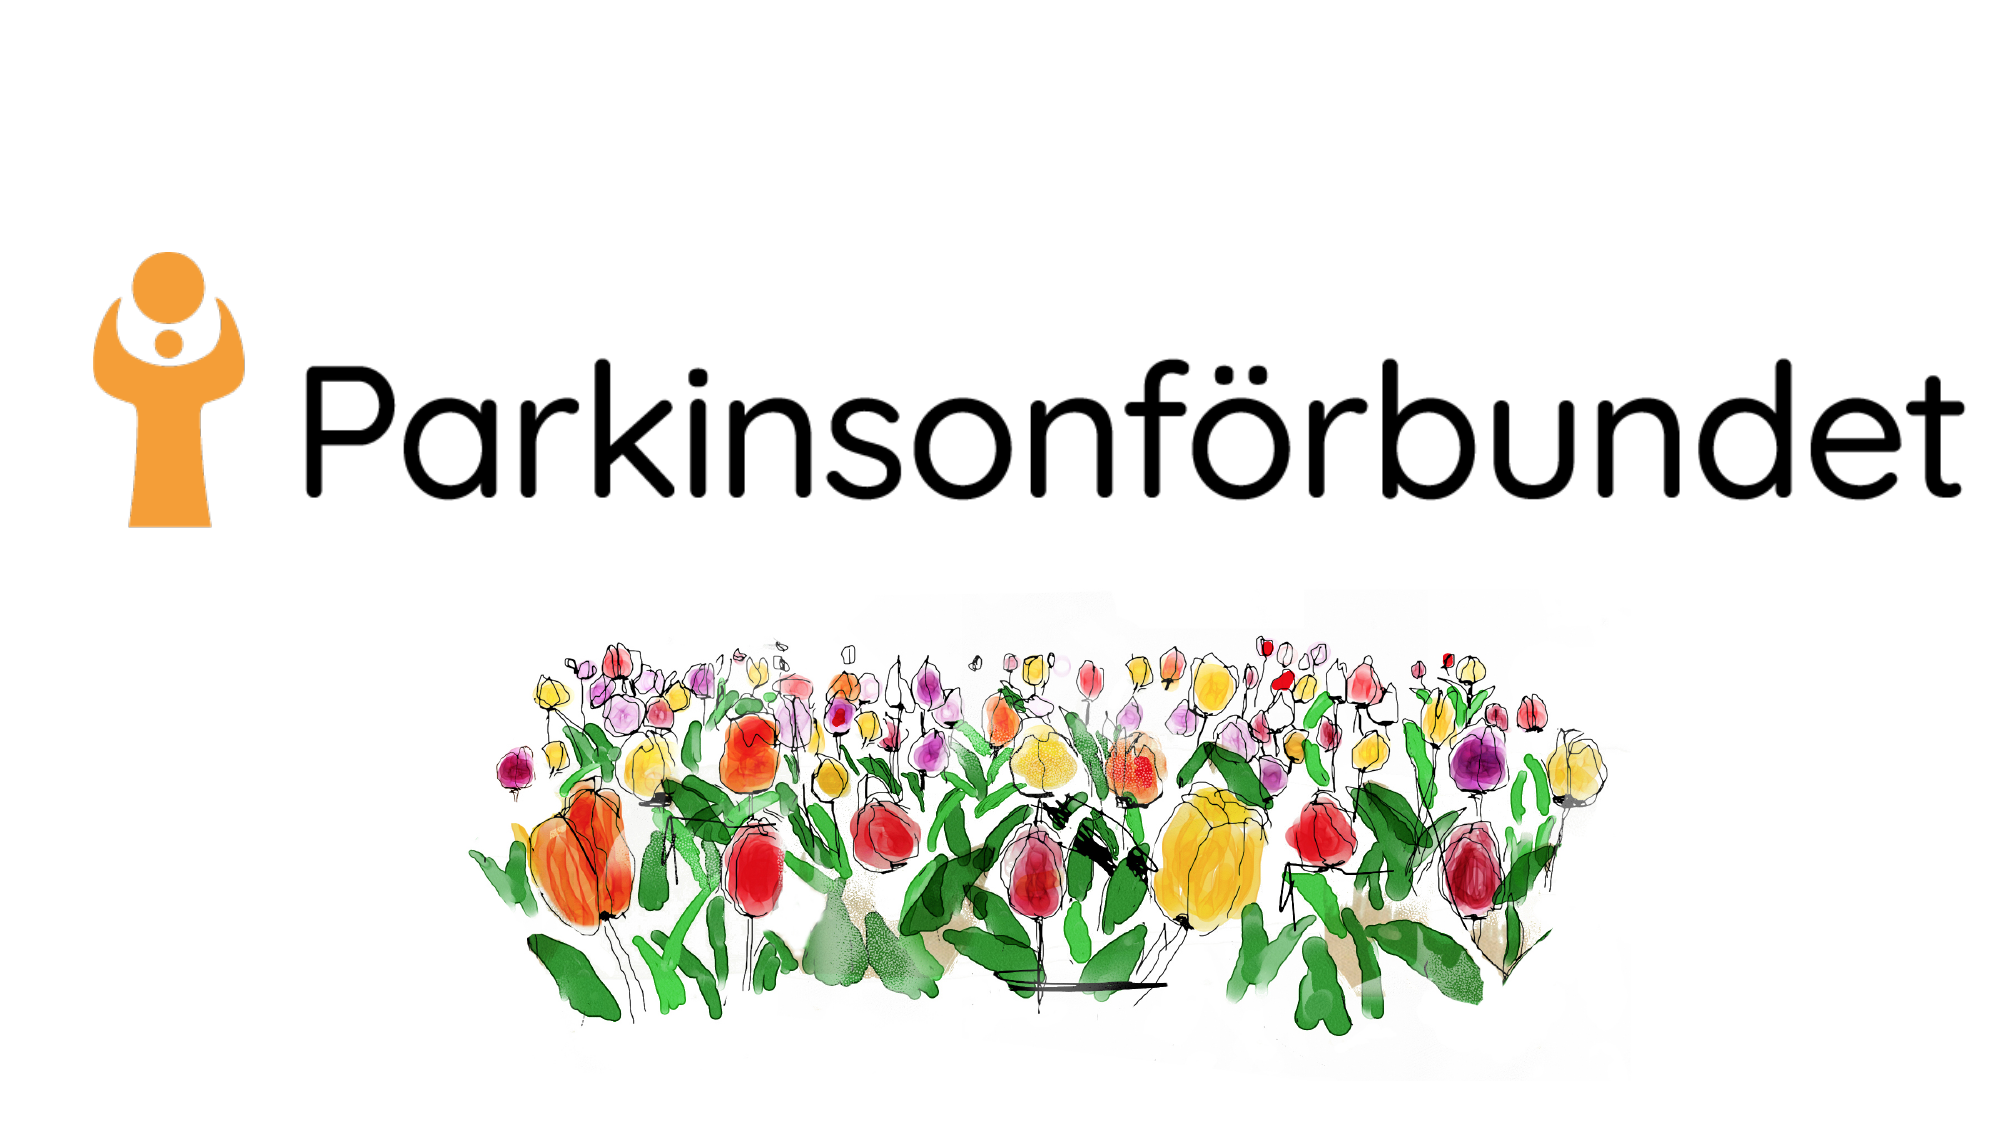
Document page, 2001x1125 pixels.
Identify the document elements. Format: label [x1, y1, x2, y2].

picture [93, 252, 1969, 537]
picture [413, 588, 1649, 1081]
